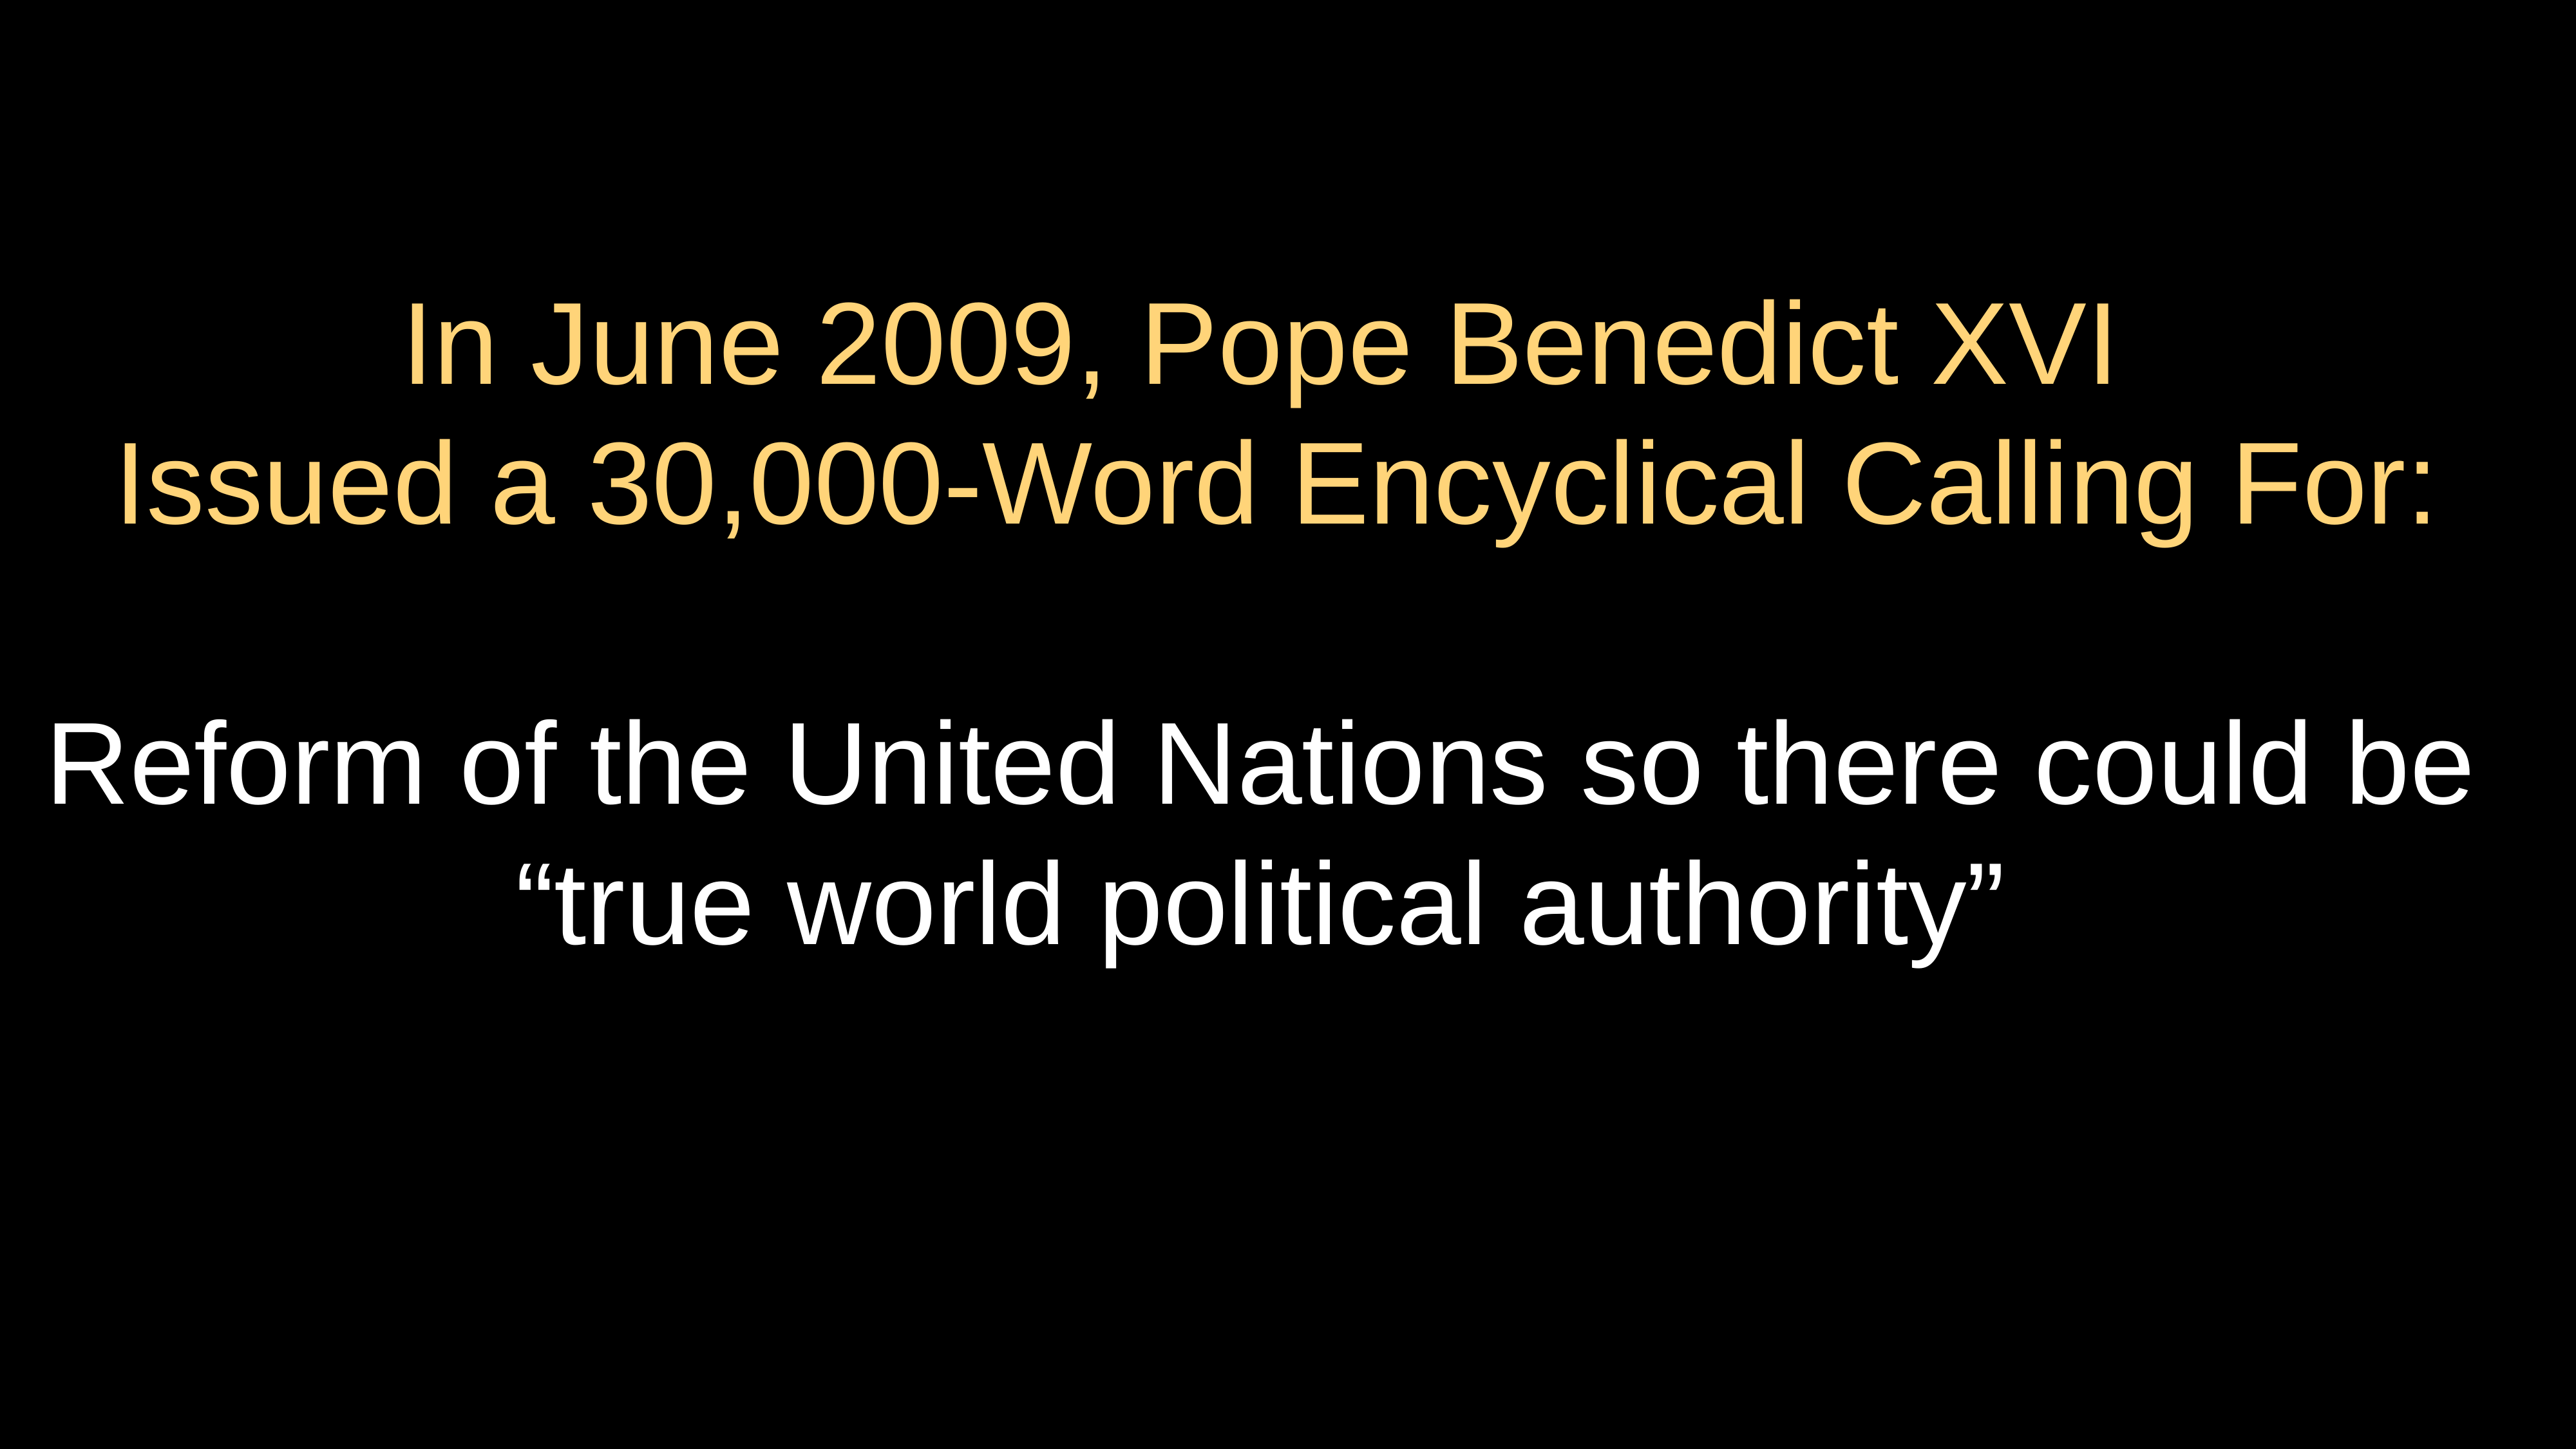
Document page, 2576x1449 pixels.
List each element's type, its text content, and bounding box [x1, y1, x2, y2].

title In June 2009, Pope Benedict XVI Issued a 30,000-Word Encyclical Calling For: Reform of the United Nations so there could be “true world political authority” [21, 12, 2534, 1437]
